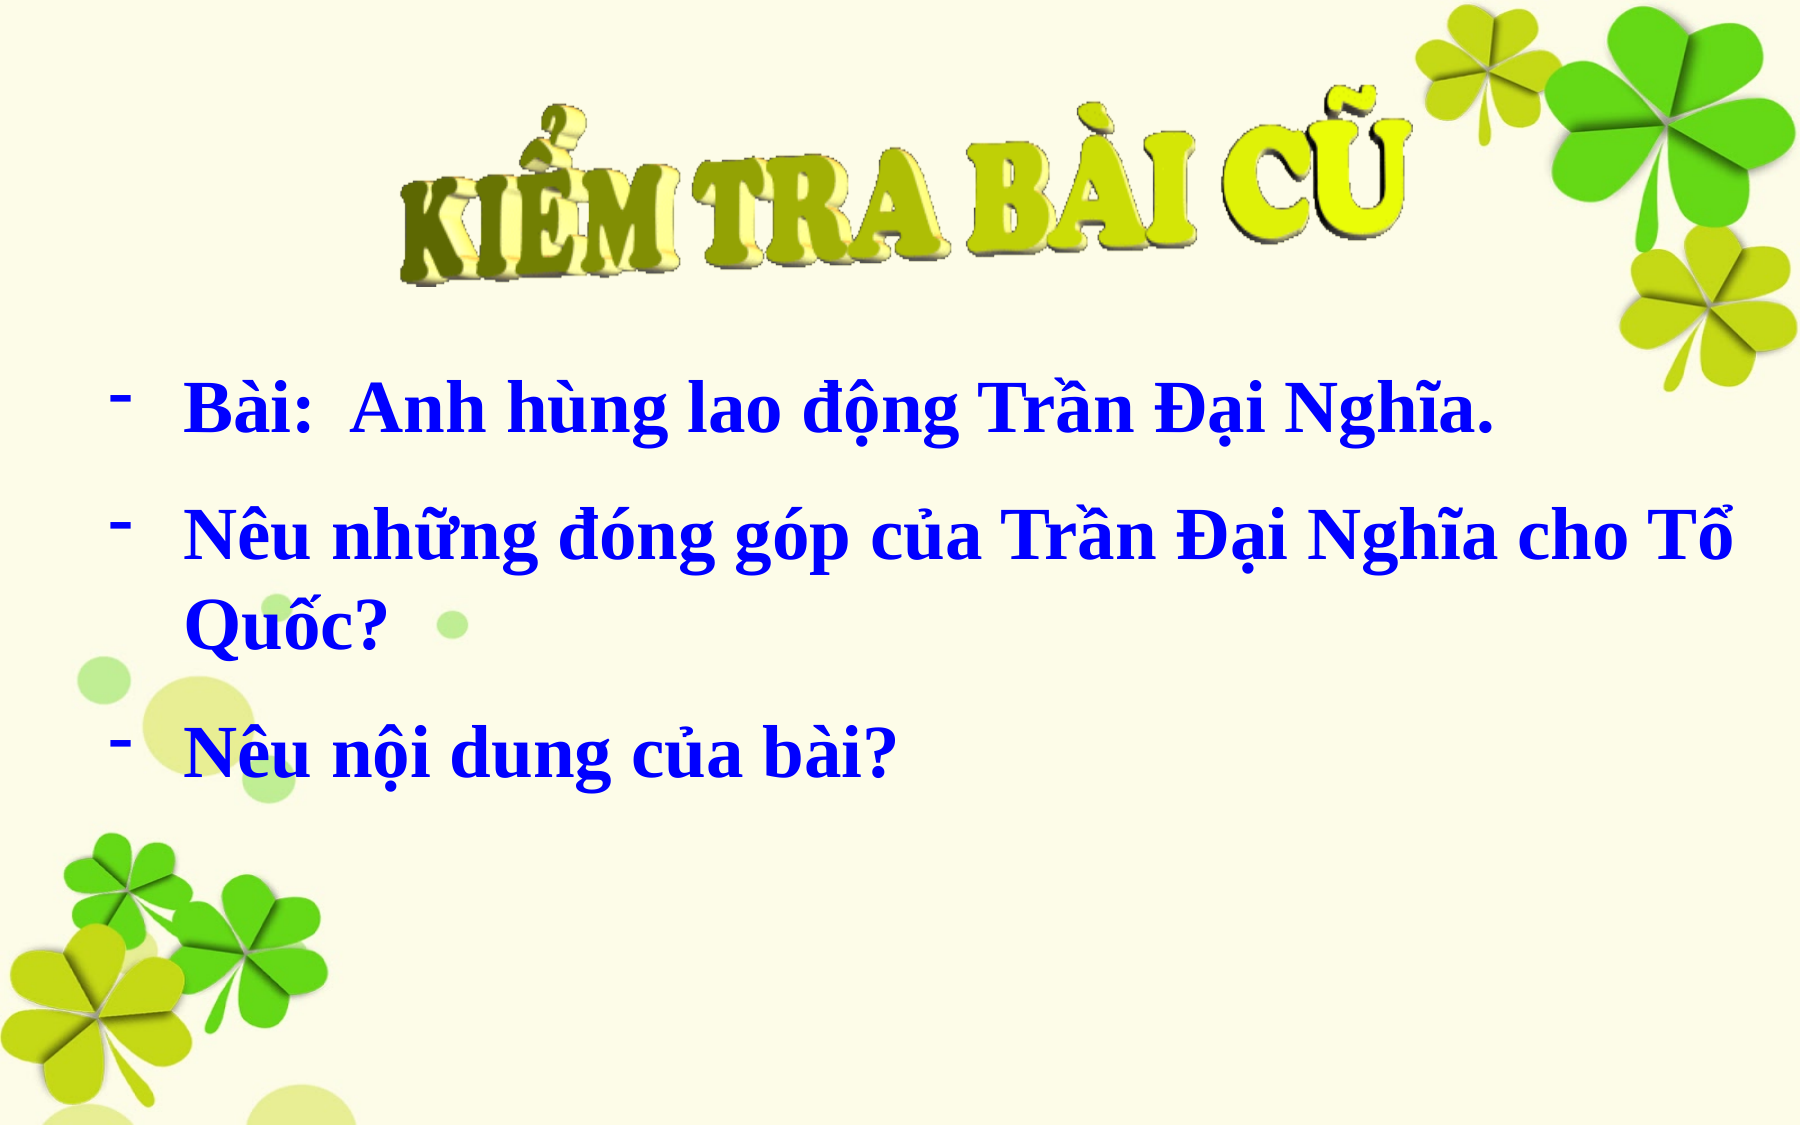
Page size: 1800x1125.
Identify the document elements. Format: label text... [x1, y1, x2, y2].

text_box Bài: Anh hùng lao động Trần Đại Nghĩa. Nêu những đóng góp của Trần Đại Nghĩa cho Tổ Quốc? Nêu nội dung của bài? [93, 349, 1751, 800]
picture [0, 0, 1800, 1125]
